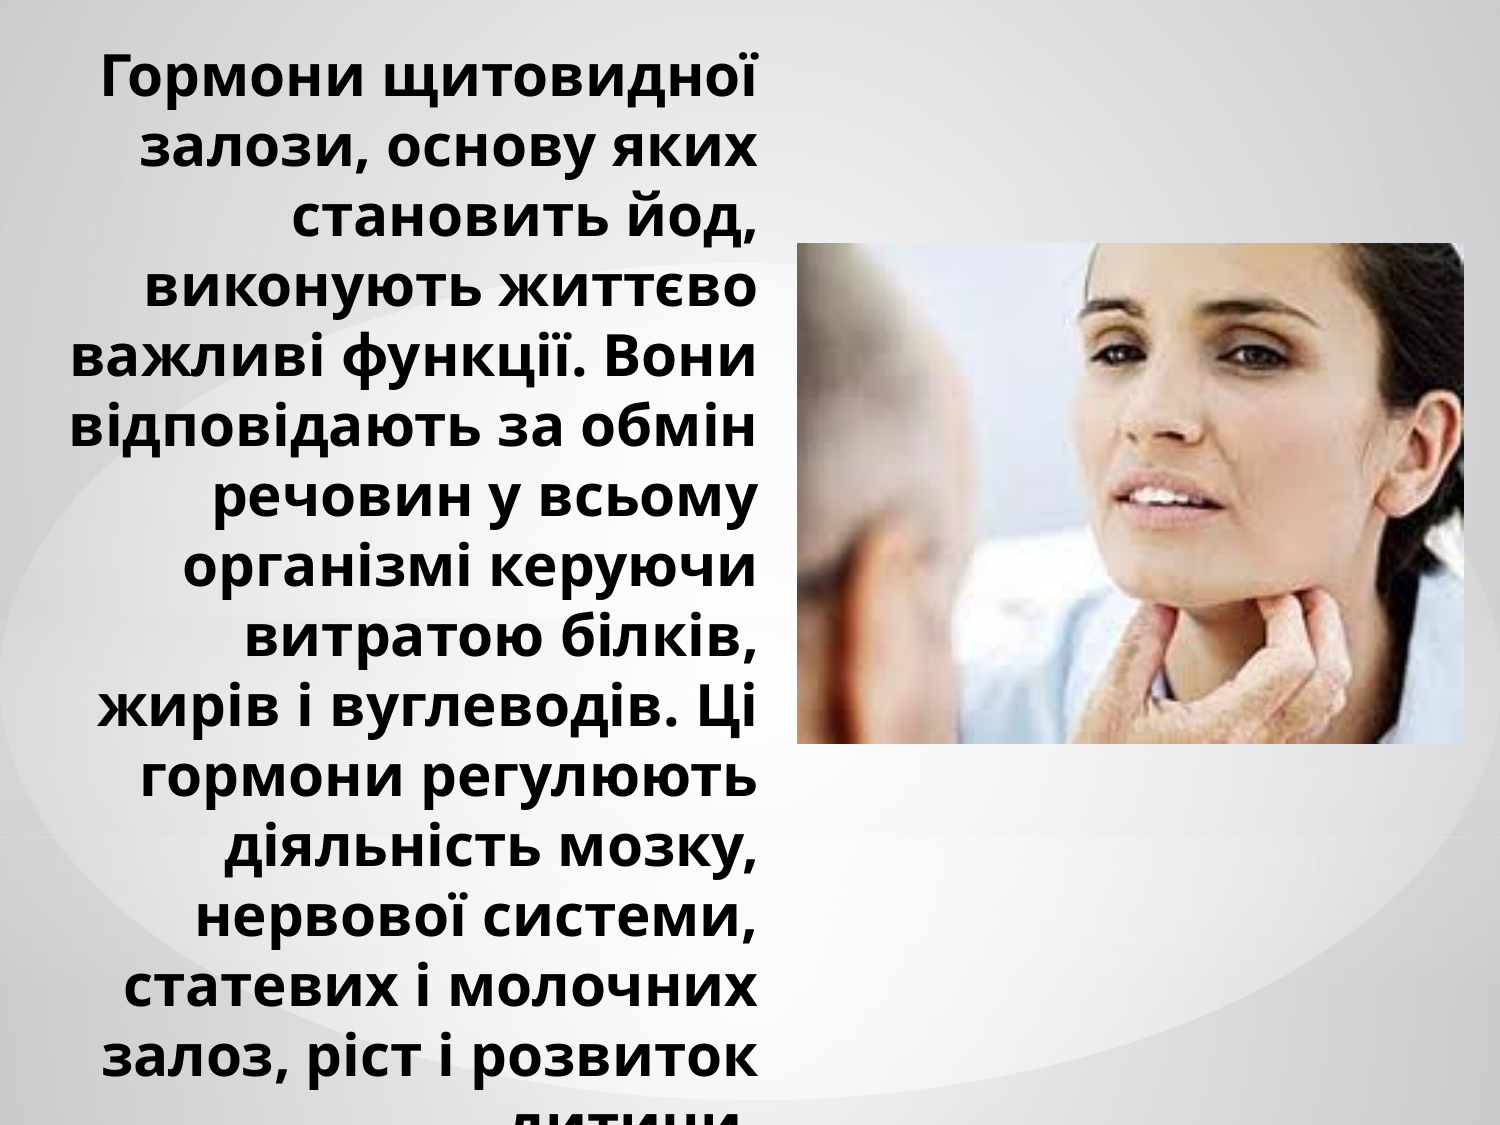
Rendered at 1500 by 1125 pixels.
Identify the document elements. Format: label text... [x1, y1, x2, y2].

title Гормони щитовидної залози, основу яких становить йод, виконують життєво важливі функції. Вони відповідають за обмін речовин у всьому організмі керуючи витратою білків, жирів і вуглеводів. Ці гормони регулюють діяльність мозку, нервової системи, статевих і молочних залоз, ріст і розвиток дитини. [41, 30, 774, 905]
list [796, 243, 1465, 744]
